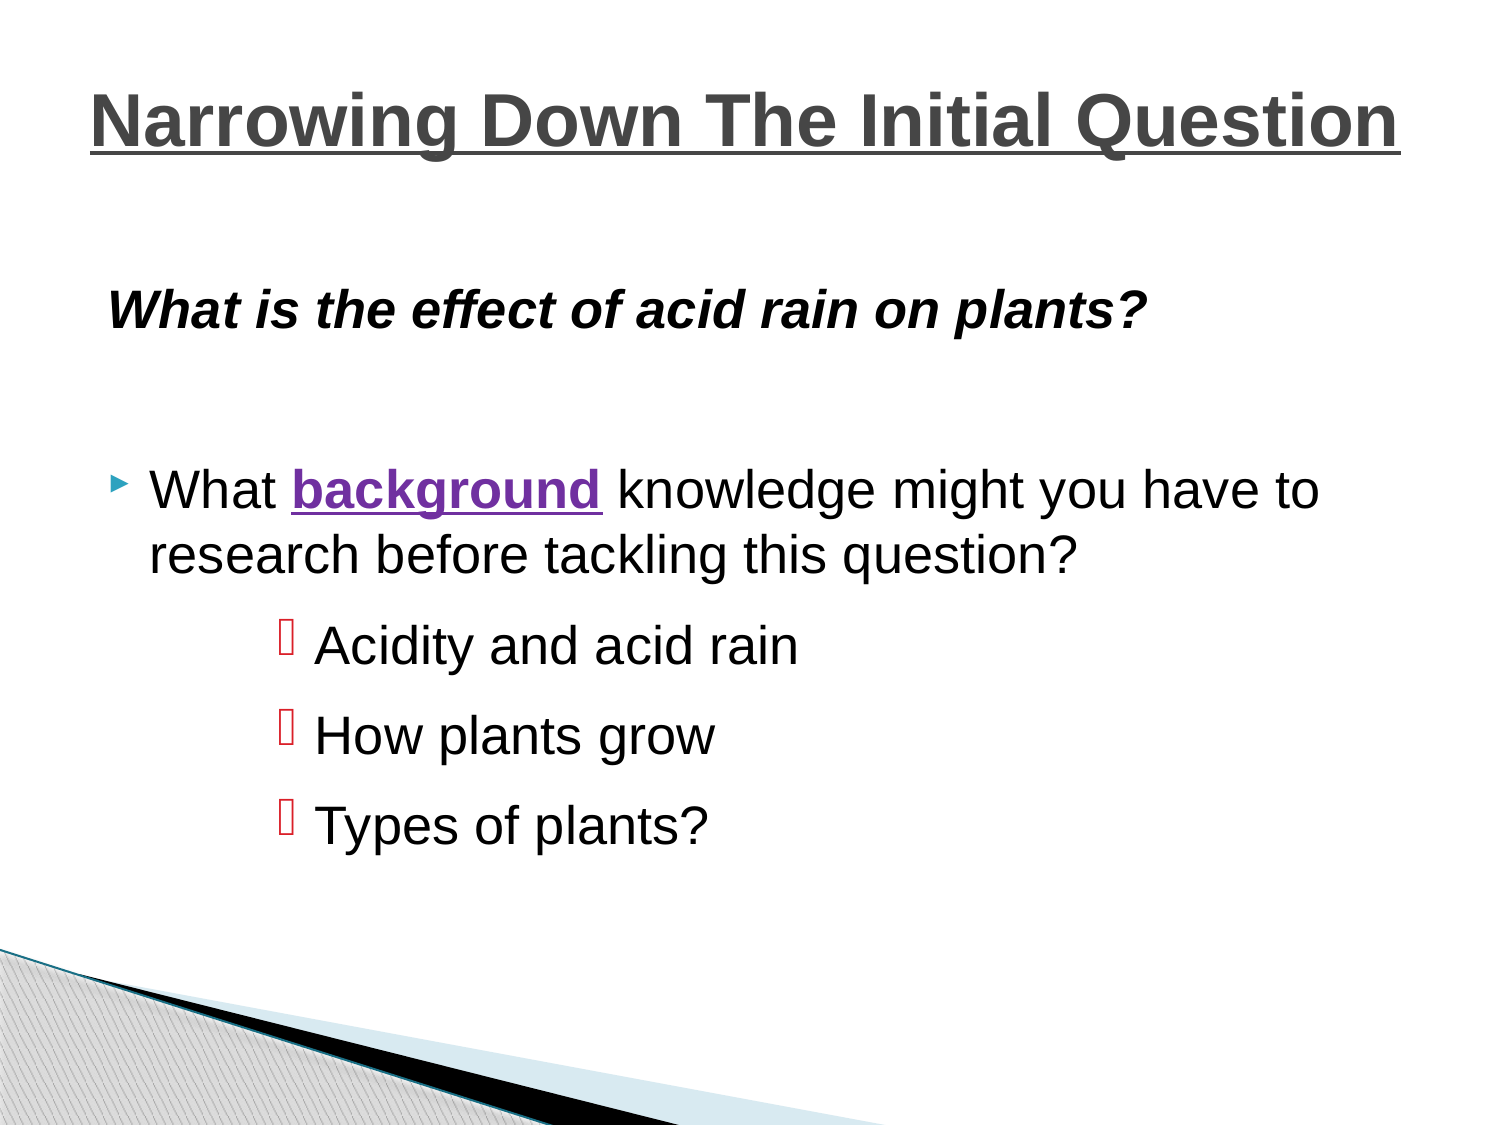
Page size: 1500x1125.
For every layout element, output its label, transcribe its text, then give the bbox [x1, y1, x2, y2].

list What is the effect of acid rain on plants? What background knowledge might you have to research before tackling this question? Acidity and acid rain How plants grow Types of plants? [75, 267, 1425, 1063]
title Narrowing Down The Initial Question [75, 45, 1425, 188]
